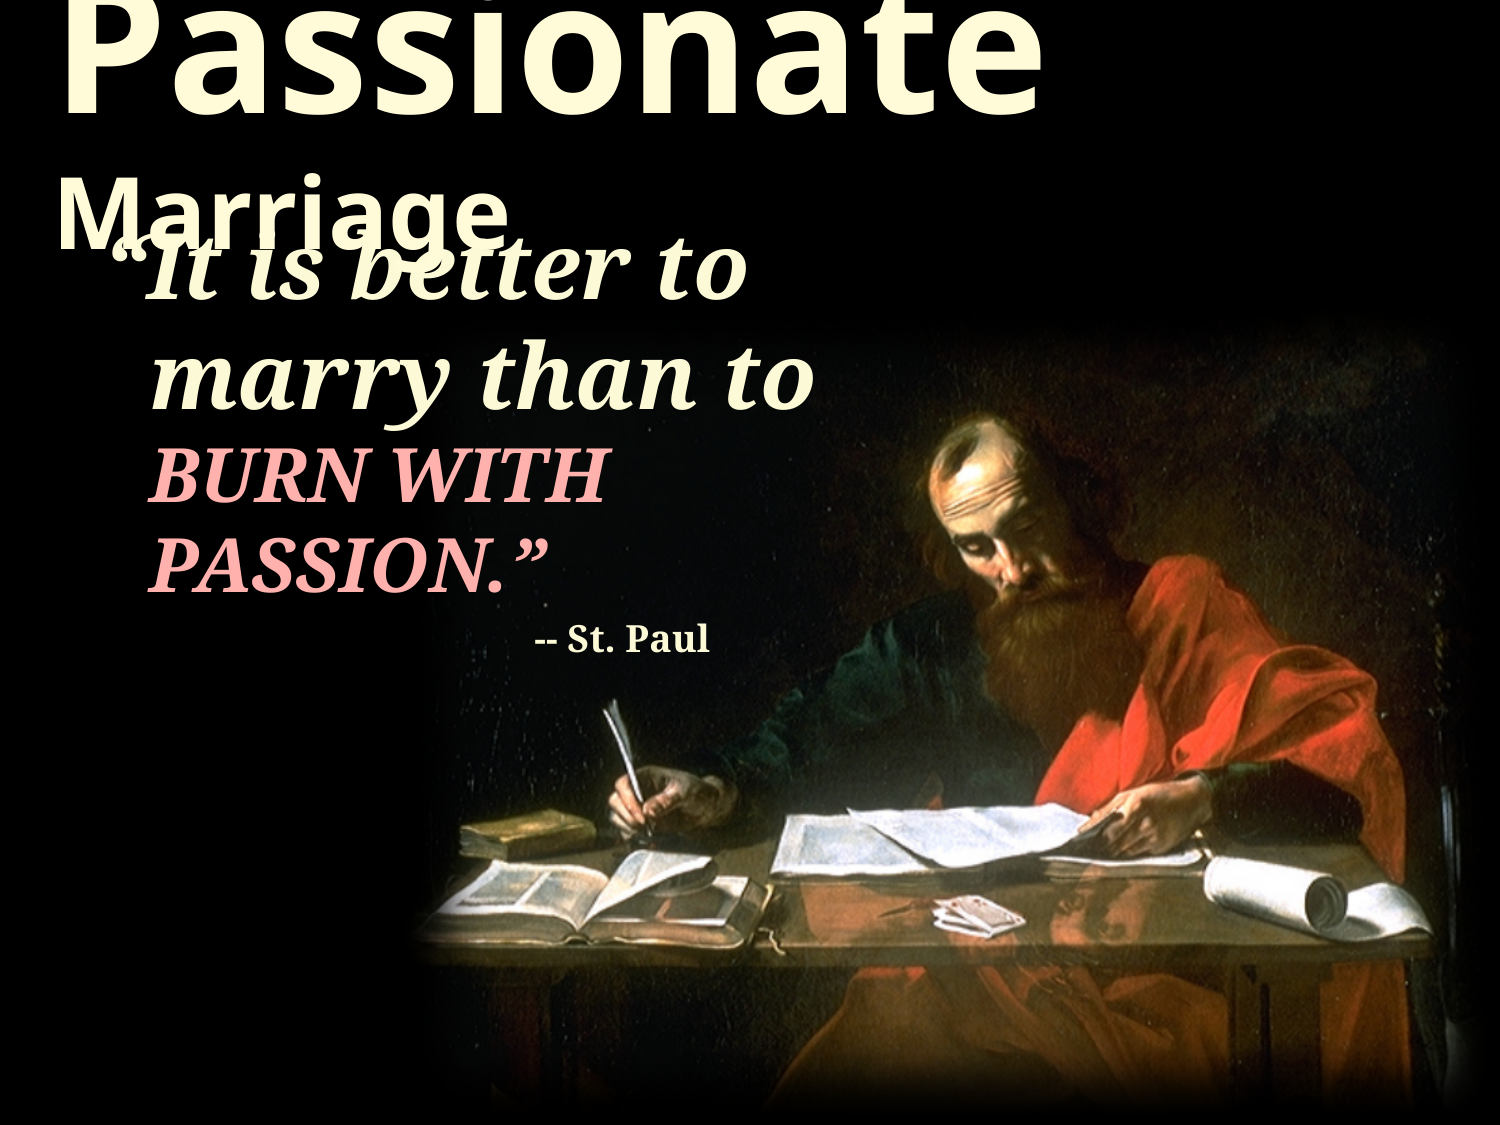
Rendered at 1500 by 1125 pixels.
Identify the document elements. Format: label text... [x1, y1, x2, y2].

picture [399, 296, 1500, 1125]
list “It is better to marry than to BURN WITH PASSION.” -- St. Paul [87, 200, 888, 775]
title Passionate Marriage [37, 0, 1488, 200]
